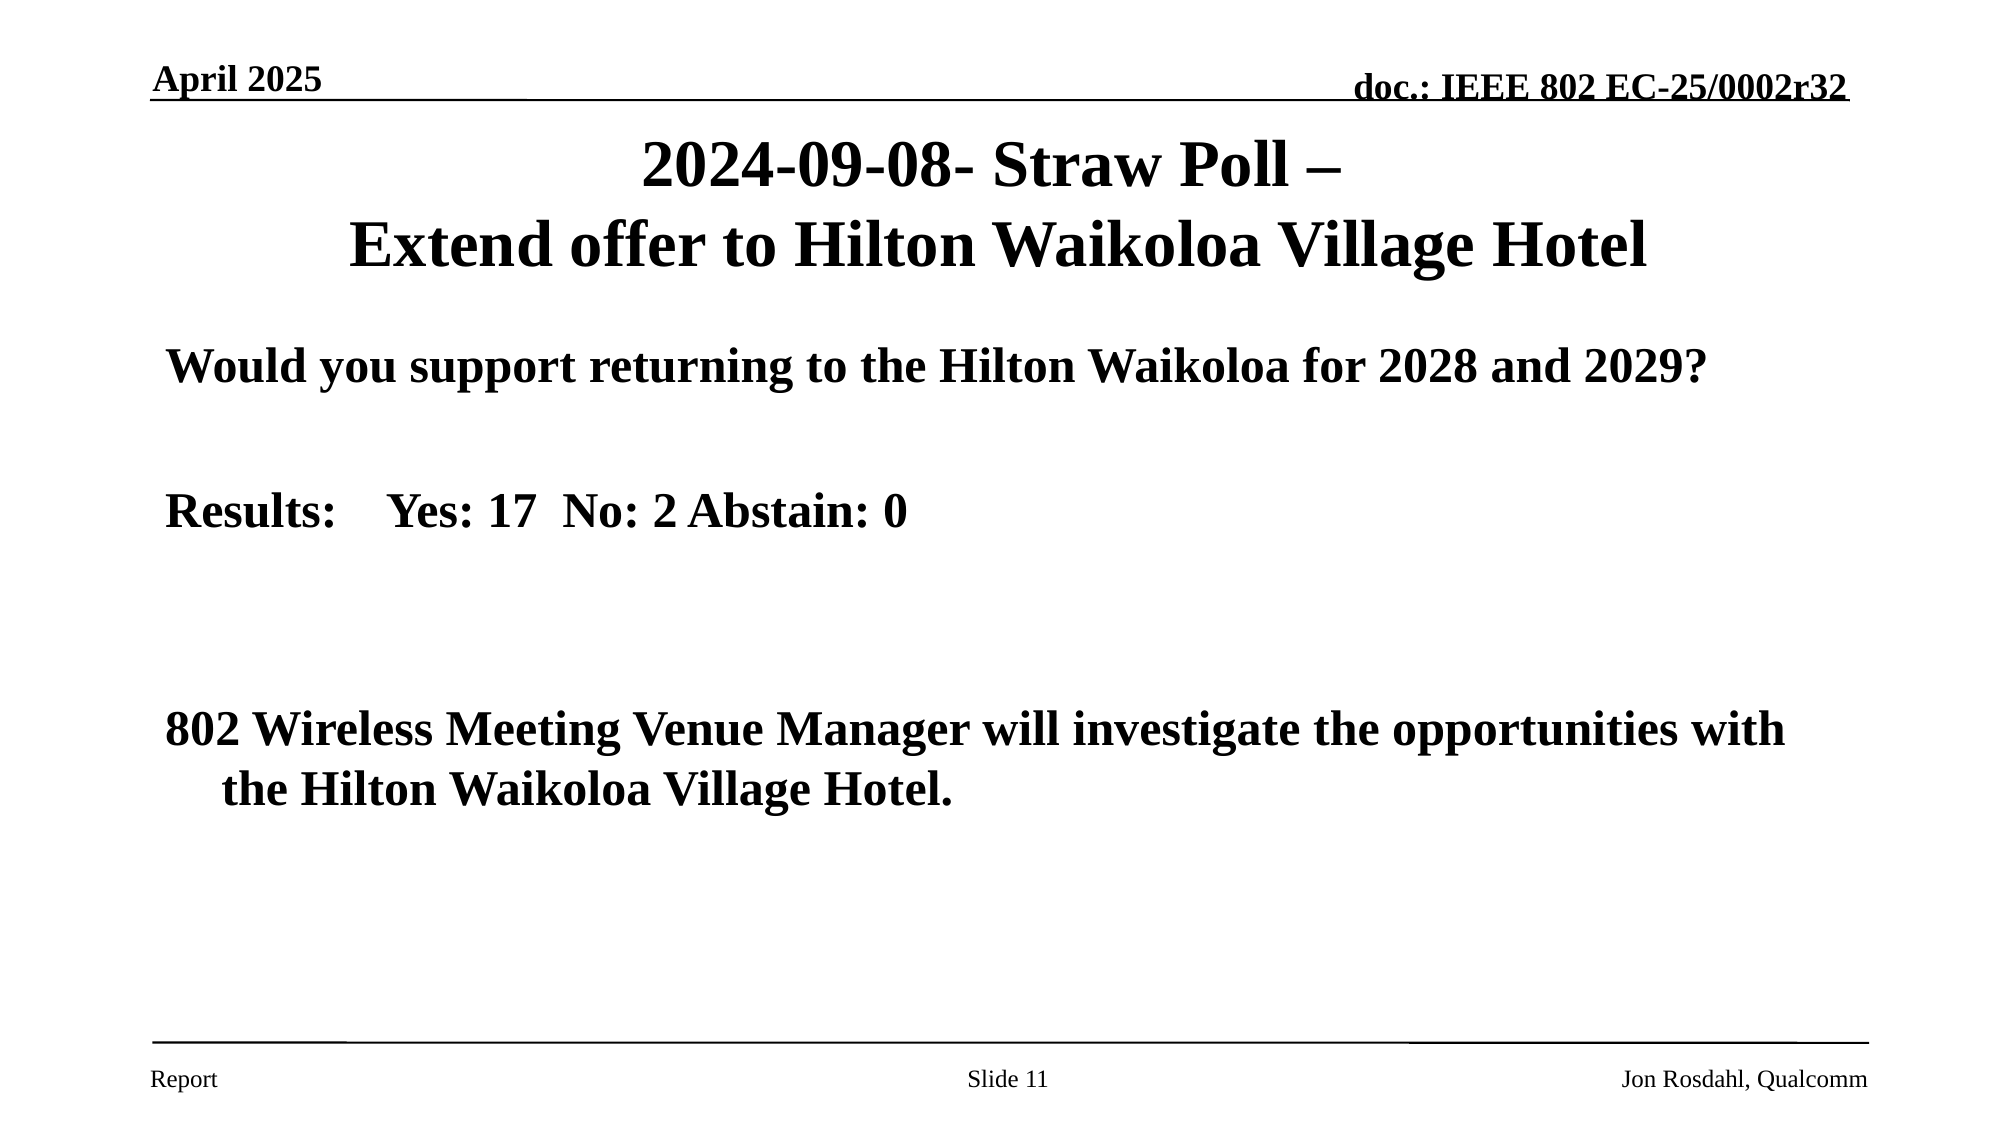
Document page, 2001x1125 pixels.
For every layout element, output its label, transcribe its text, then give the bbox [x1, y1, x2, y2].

title 2024-09-08- Straw Poll – Extend offer to Hilton Waikoloa Village Hotel [149, 112, 1850, 288]
footer Jon Rosdahl, Qualcomm [1171, 1061, 1869, 1093]
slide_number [152, 54, 563, 100]
slide_number Slide 11 [950, 1061, 1067, 1123]
list Would you support returning to the Hilton Waikoloa for 2028 and 2029? Results: Yes: 17 No: 2 Abstain: 0 802 Wireless Meeting Venue Manager will investigate the opportunities with the Hilton Waikoloa Village Hotel. [149, 324, 1850, 1000]
